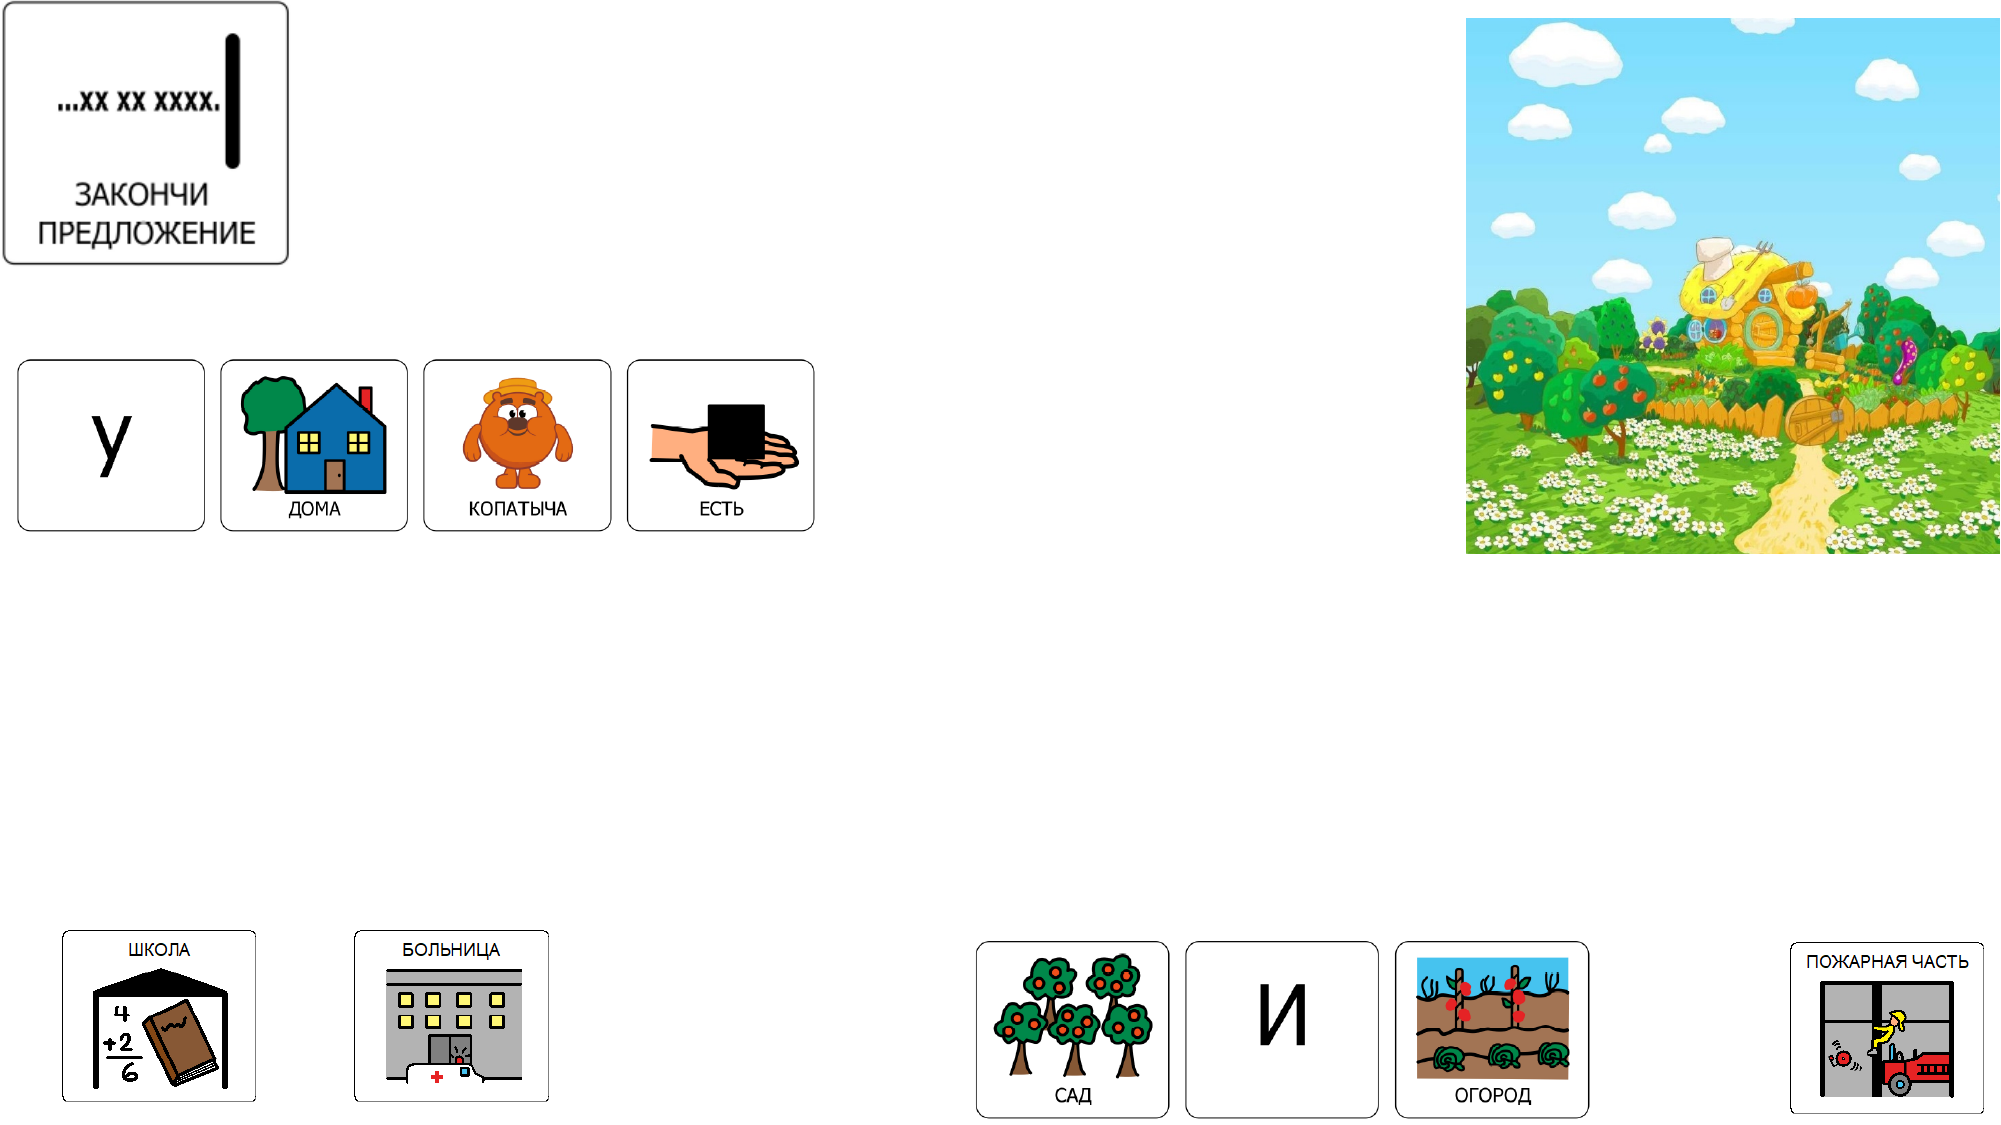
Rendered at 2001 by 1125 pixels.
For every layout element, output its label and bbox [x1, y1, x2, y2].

picture [62, 930, 256, 1102]
picture [354, 930, 549, 1102]
picture [13, 354, 817, 539]
picture [1790, 942, 1984, 1114]
picture [969, 935, 1592, 1122]
picture [0, 0, 318, 269]
picture [1466, 18, 2000, 554]
